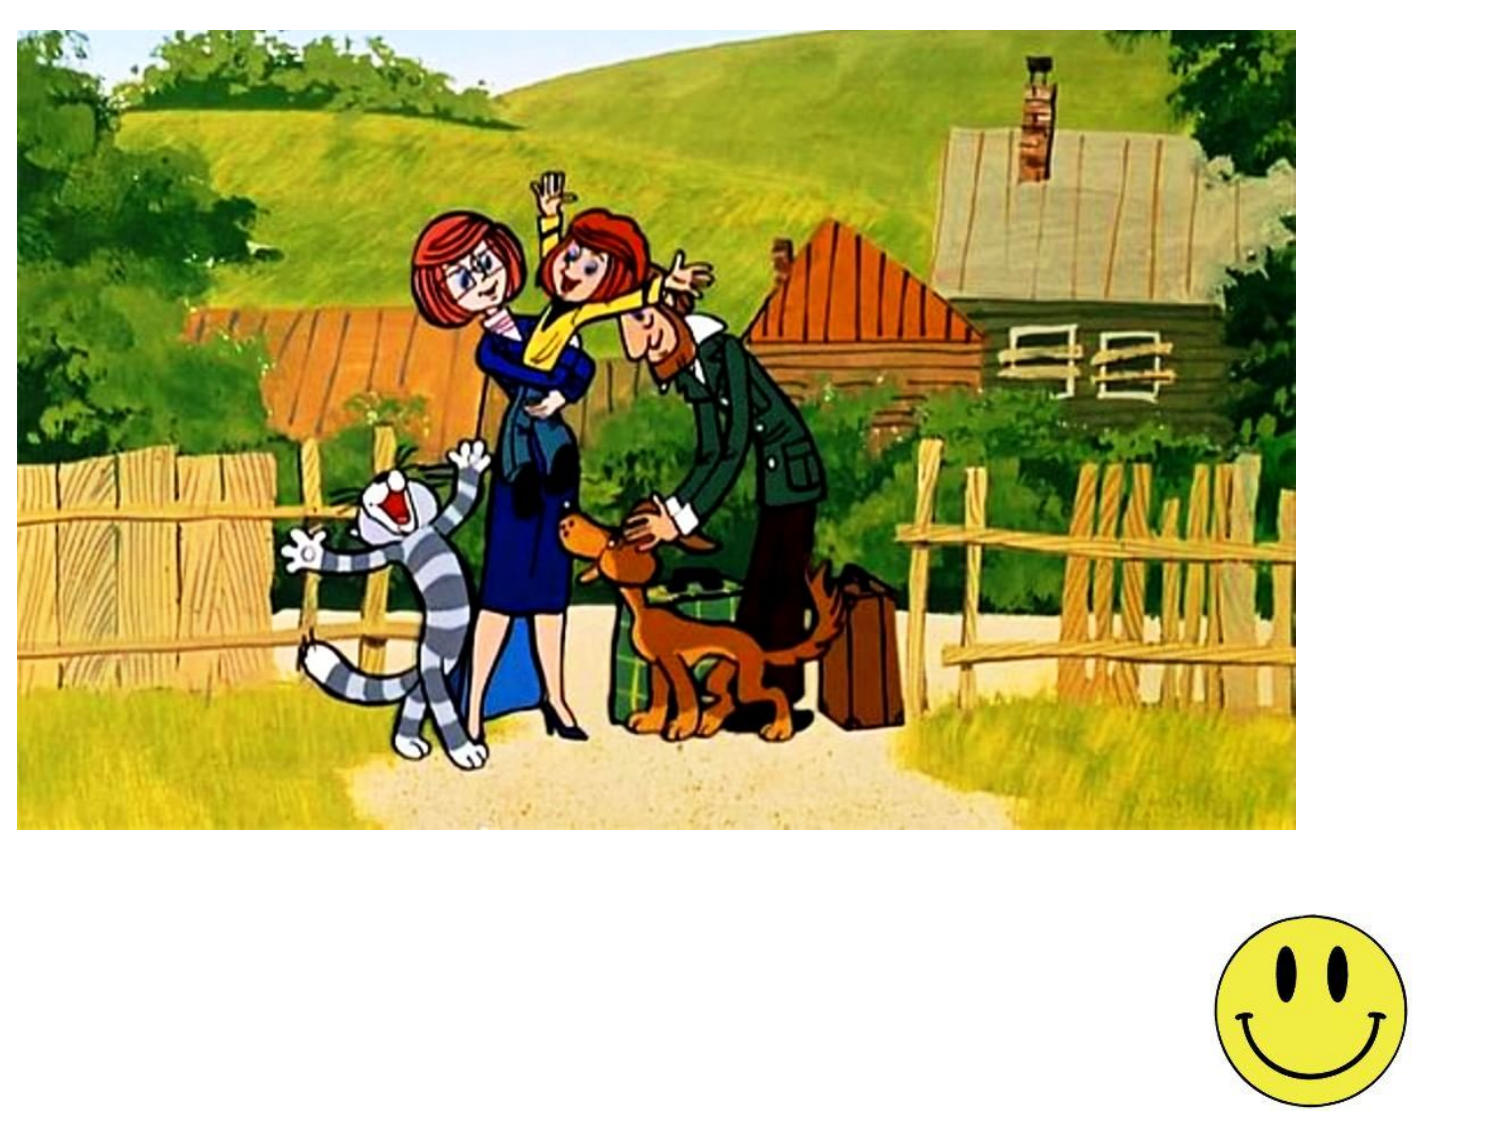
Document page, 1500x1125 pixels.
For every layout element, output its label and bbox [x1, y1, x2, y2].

picture [17, 30, 1296, 830]
picture [1210, 912, 1412, 1111]
